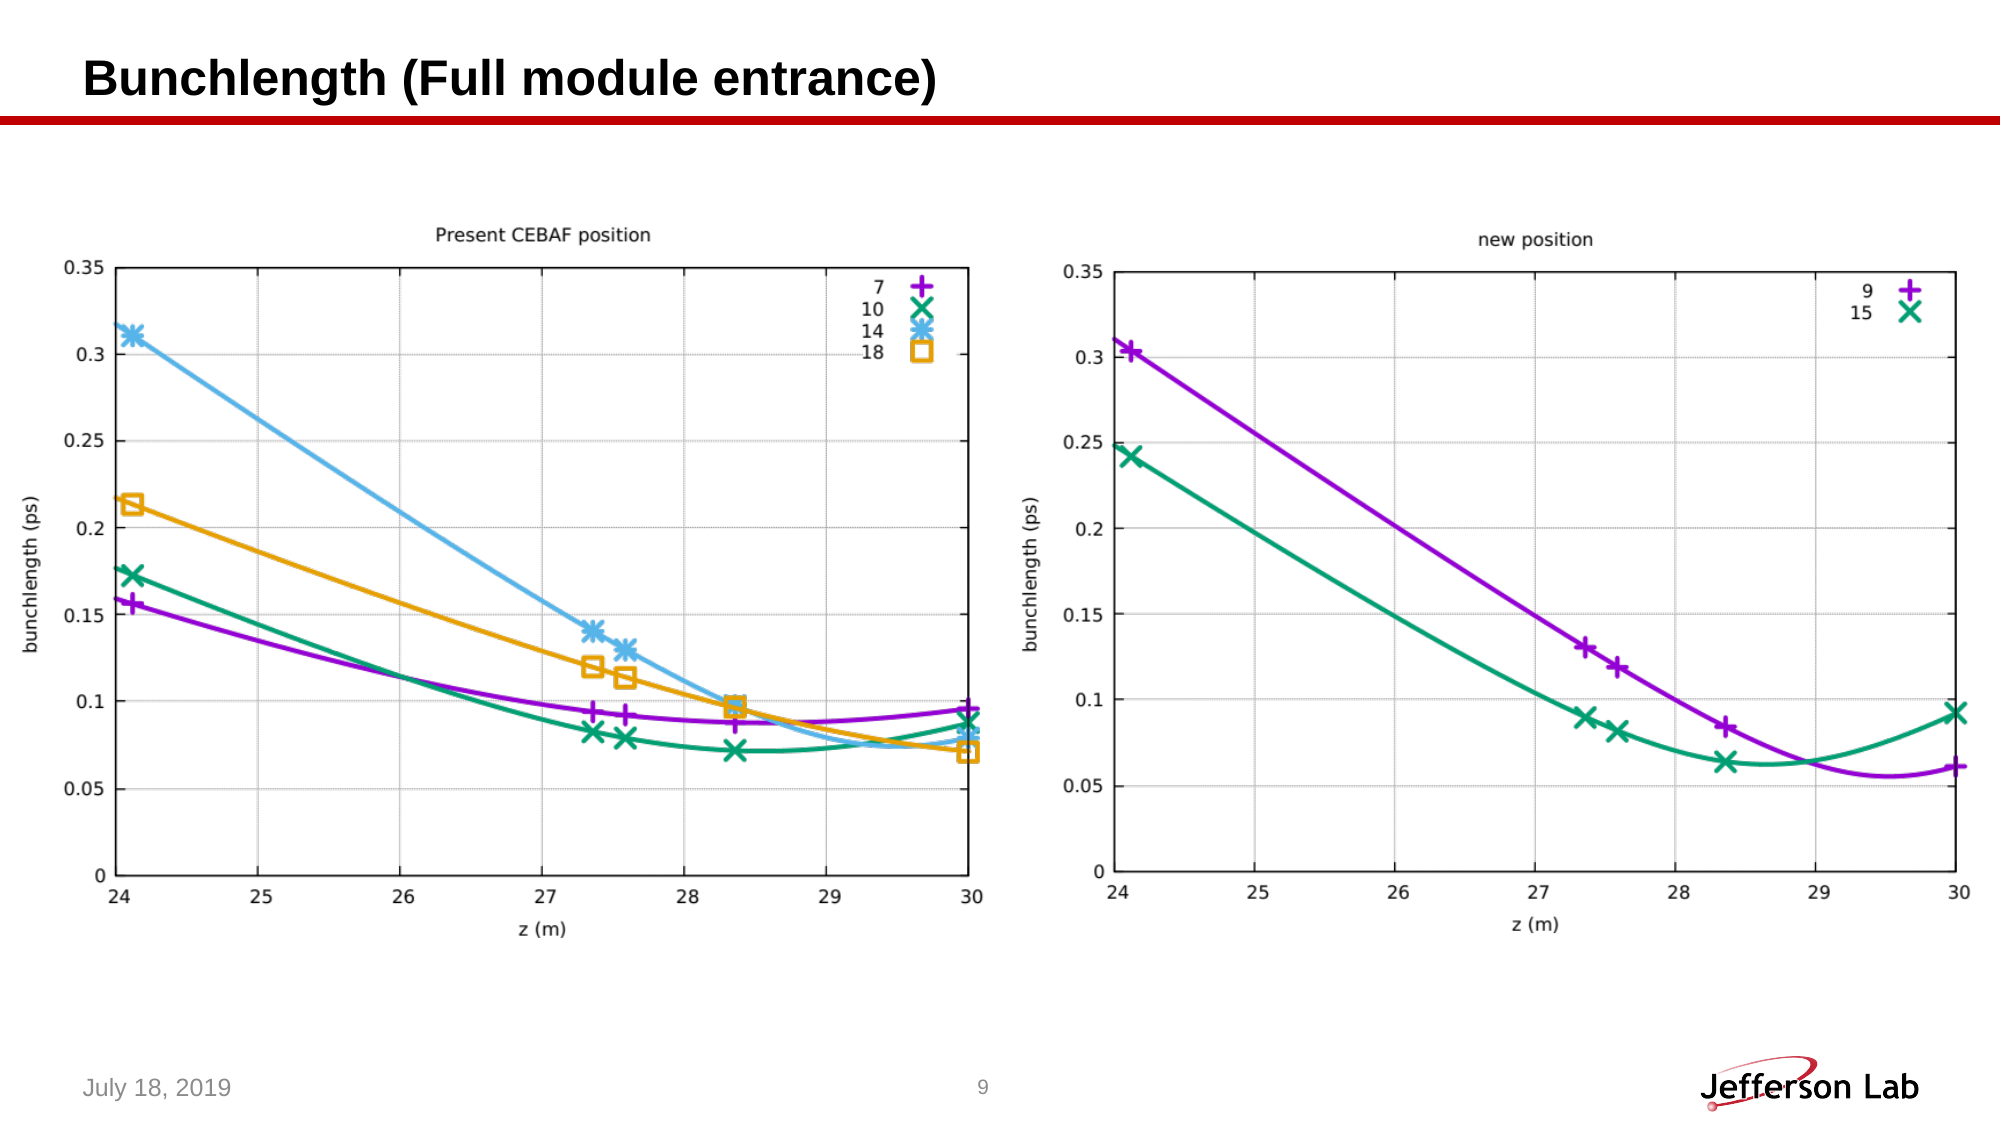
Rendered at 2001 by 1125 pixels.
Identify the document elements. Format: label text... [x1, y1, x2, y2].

title Bunchlength (Full module entrance) [67, 39, 1919, 120]
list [13, 202, 1000, 943]
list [1012, 207, 1987, 938]
slide_number 9 [924, 1060, 1042, 1111]
picture [1698, 1047, 1933, 1124]
footer July 18, 2019 [67, 1060, 925, 1112]
